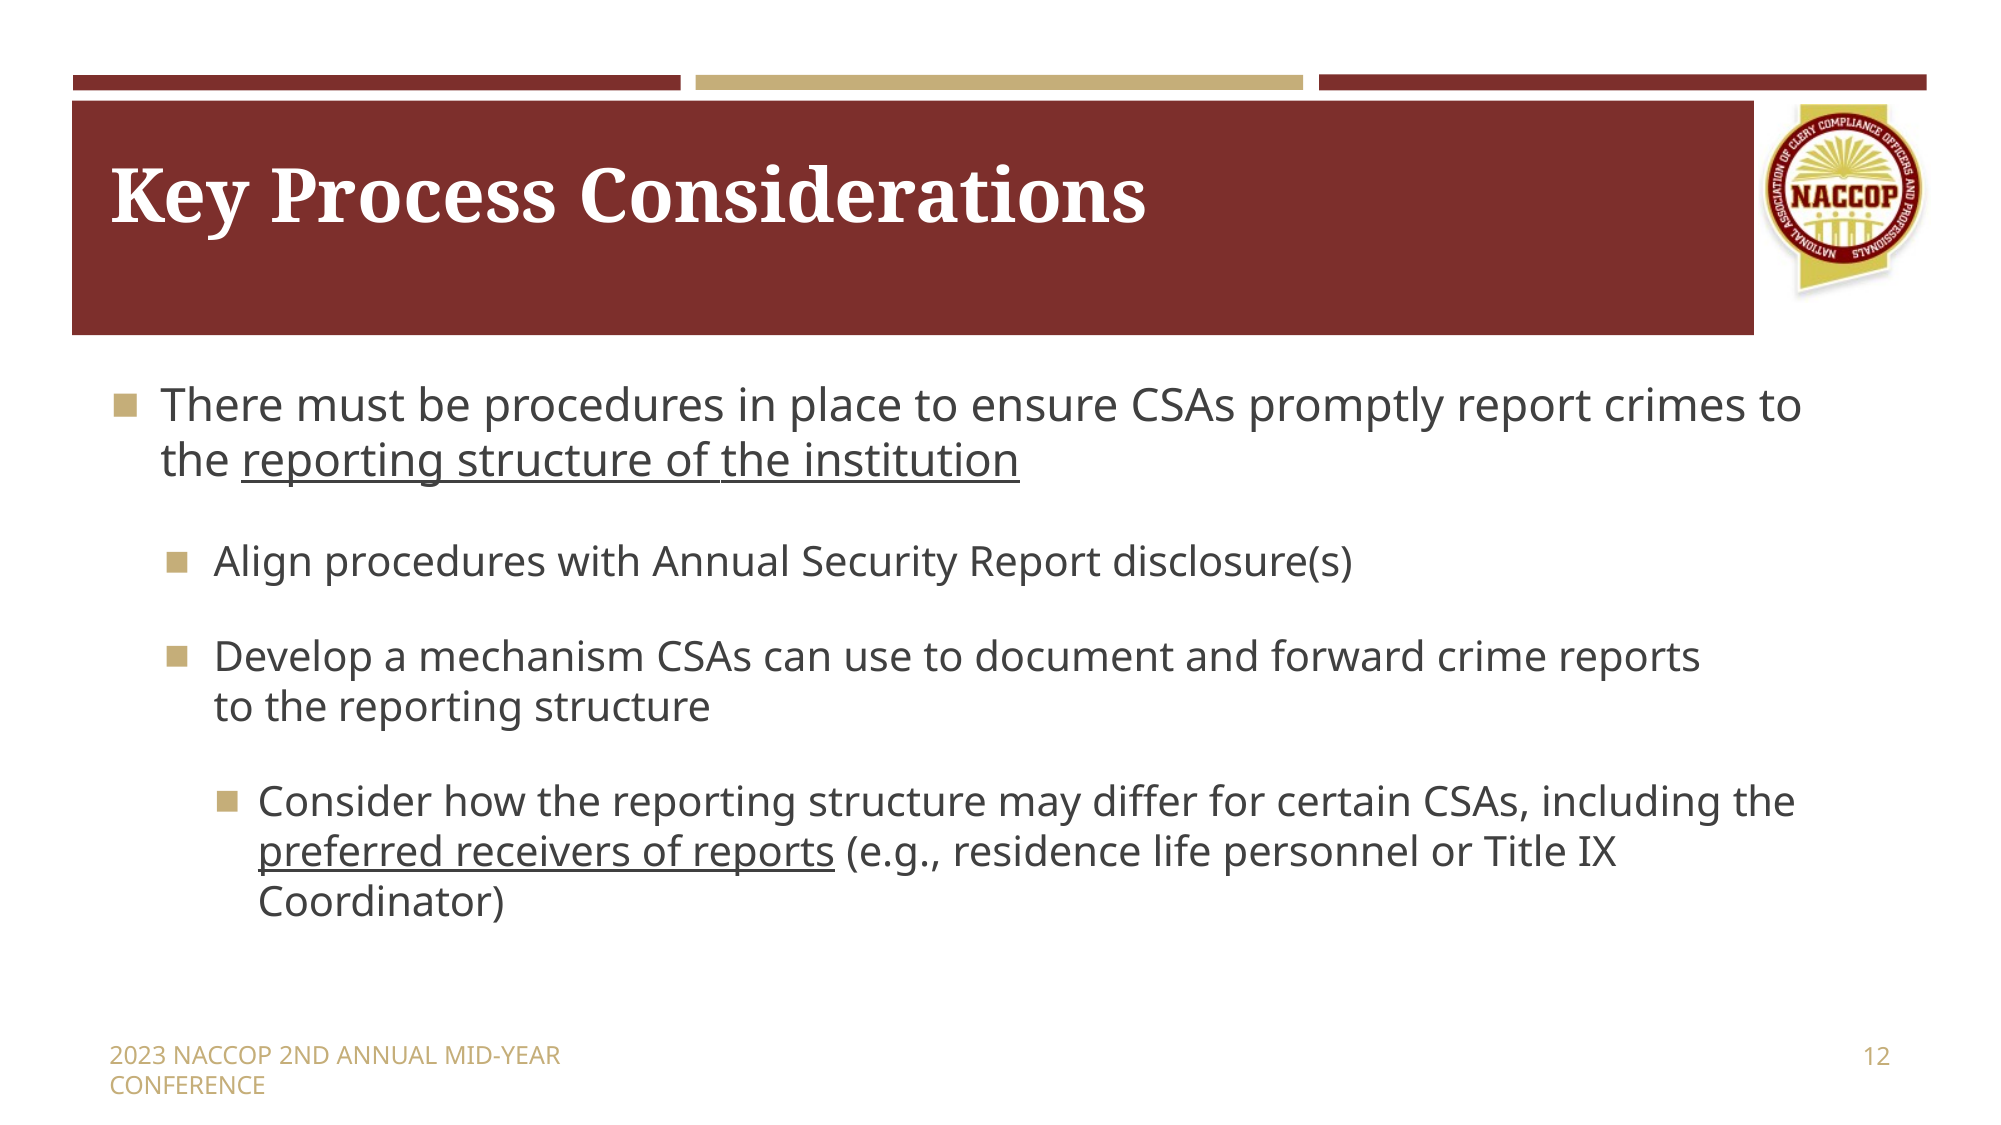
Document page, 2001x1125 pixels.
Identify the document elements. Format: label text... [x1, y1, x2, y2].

slide_number 12 [1854, 1038, 1899, 1125]
text_box There must be procedures in place to ensure CSAs promptly report crimes to the reporting structure of the institution Align procedures with Annual Security Report disclosure(s) Develop a mechanism CSAs can use to document and forward crime reports to the reporting structure Consider how the reporting structure may differ for certain CSAs, including the preferred receivers of reports (e.g., residence life personnel or Title IX Coordinator) [108, 373, 1841, 925]
title Key Process Considerations [72, 100, 1754, 336]
picture [1758, 104, 1932, 304]
text_box 2023 NACCOP 2ND ANNUAL MID-YEAR CONFERENCE [107, 1039, 678, 1100]
